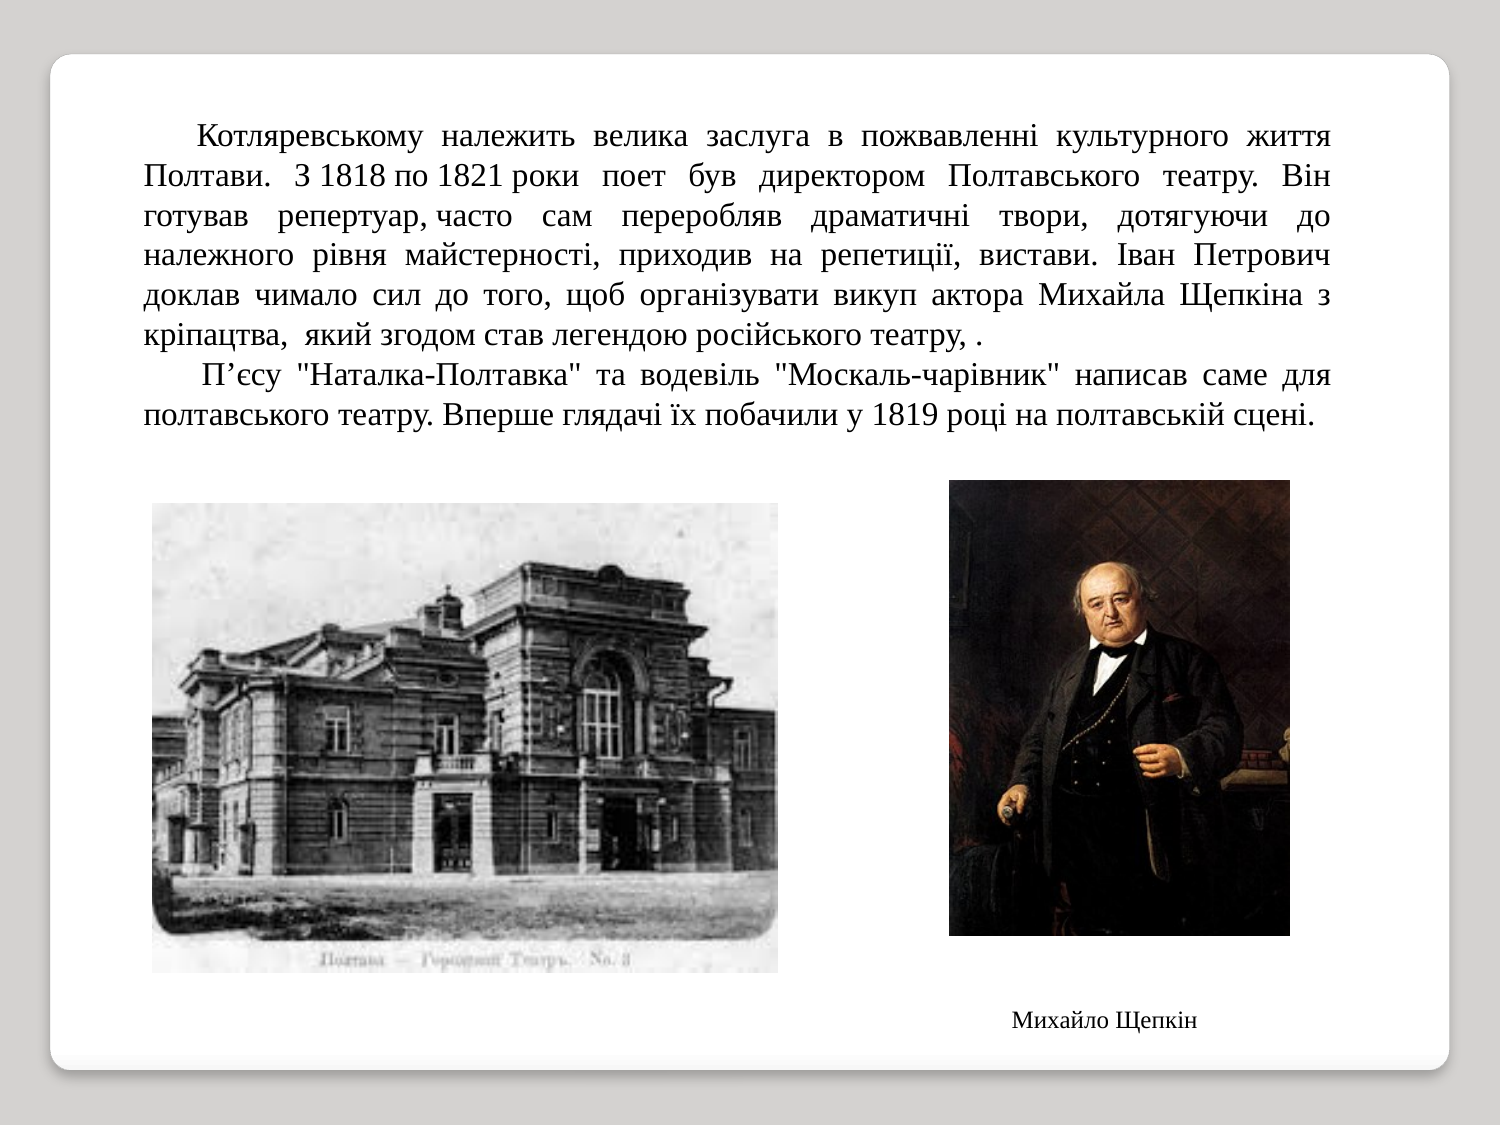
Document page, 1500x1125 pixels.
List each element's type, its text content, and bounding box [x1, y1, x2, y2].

picture [948, 480, 1290, 937]
text_box Михайло Щепкін [996, 996, 1213, 1041]
text_box Котляревському належить велика заслуга в пожвавленні культурного життя Полтави. З 1818 по 1821 роки поет був директором Полтавського театру. Він готував репертуар, часто сам переробляв драматичні твори, дотягуючи до належного рівня майстерності, приходив на репетиції, вистави. Іван Петрович доклав чимало сил до того, щоб організувати викуп актора Михайла Щепкіна з кріпацтва, який згодом став легендою російського театру, . П’єсу "Наталка-Полтавка" та водевіль "Москаль-чарівник" написав саме для полтавського театру. Вперше глядачі їх побачили у 1819 році на полтавській сцені. [128, 105, 1348, 440]
picture [152, 503, 778, 973]
